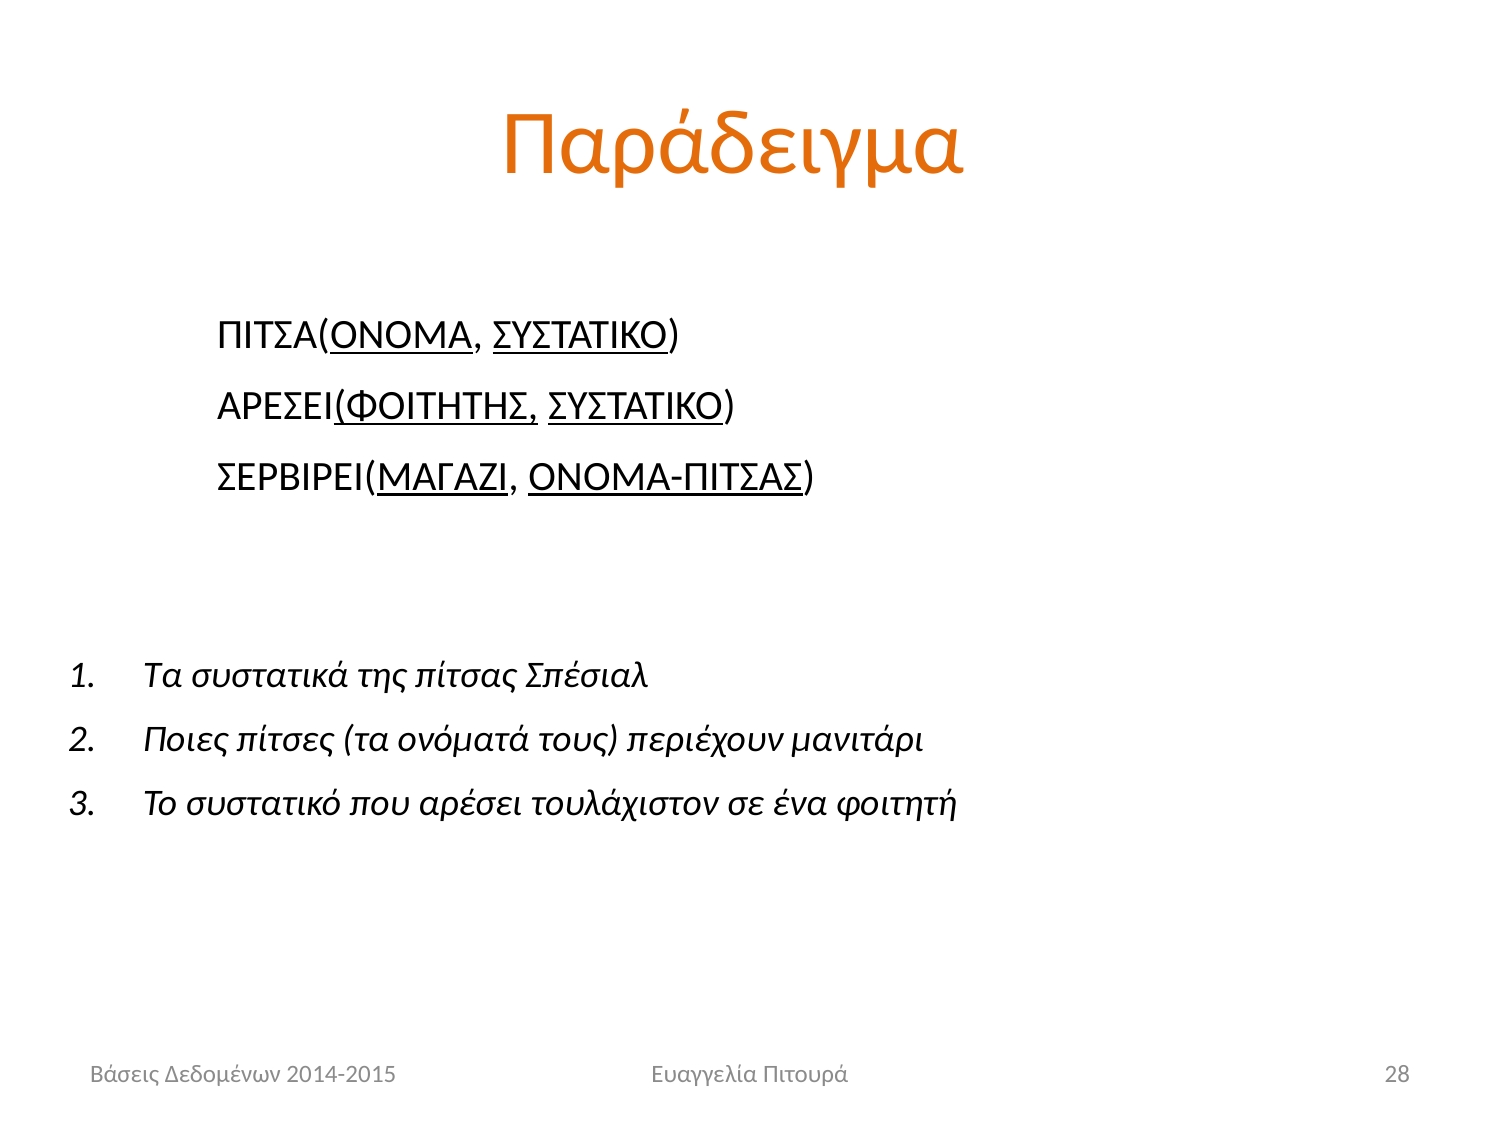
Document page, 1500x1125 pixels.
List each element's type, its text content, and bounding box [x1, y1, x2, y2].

slide_number 28 [1074, 1042, 1425, 1103]
text_box Τα συστατικά της πίτσας Σπέσιαλ Ποιες πίτσες (τα ονόματά τους) περιέχουν μανιτάρι Το συστατικό που αρέσει τουλάχιστον σε ένα φοιτητή [53, 515, 1448, 894]
text_box ΠΙΤΣΑ(ΟΝΟΜΑ, ΣΥΣΤΑΤΙΚΟ) ΑΡΕΣΕΙ(ΦΟΙΤΗΤΗΣ, ΣΥΣΤΑΤΙΚΟ) ΣΕΡΒΙΡΕΙ(ΜΑΓΑΖΙ, ΟΝΟΜΑ-ΠΙΤΣΑΣ) [202, 299, 1077, 507]
footer Ευαγγελία Πιτουρά [512, 1042, 988, 1103]
title Παράδειγμα [68, 42, 1419, 231]
slide_number Βάσεις Δεδομένων 2014-2015 [75, 1042, 425, 1103]
